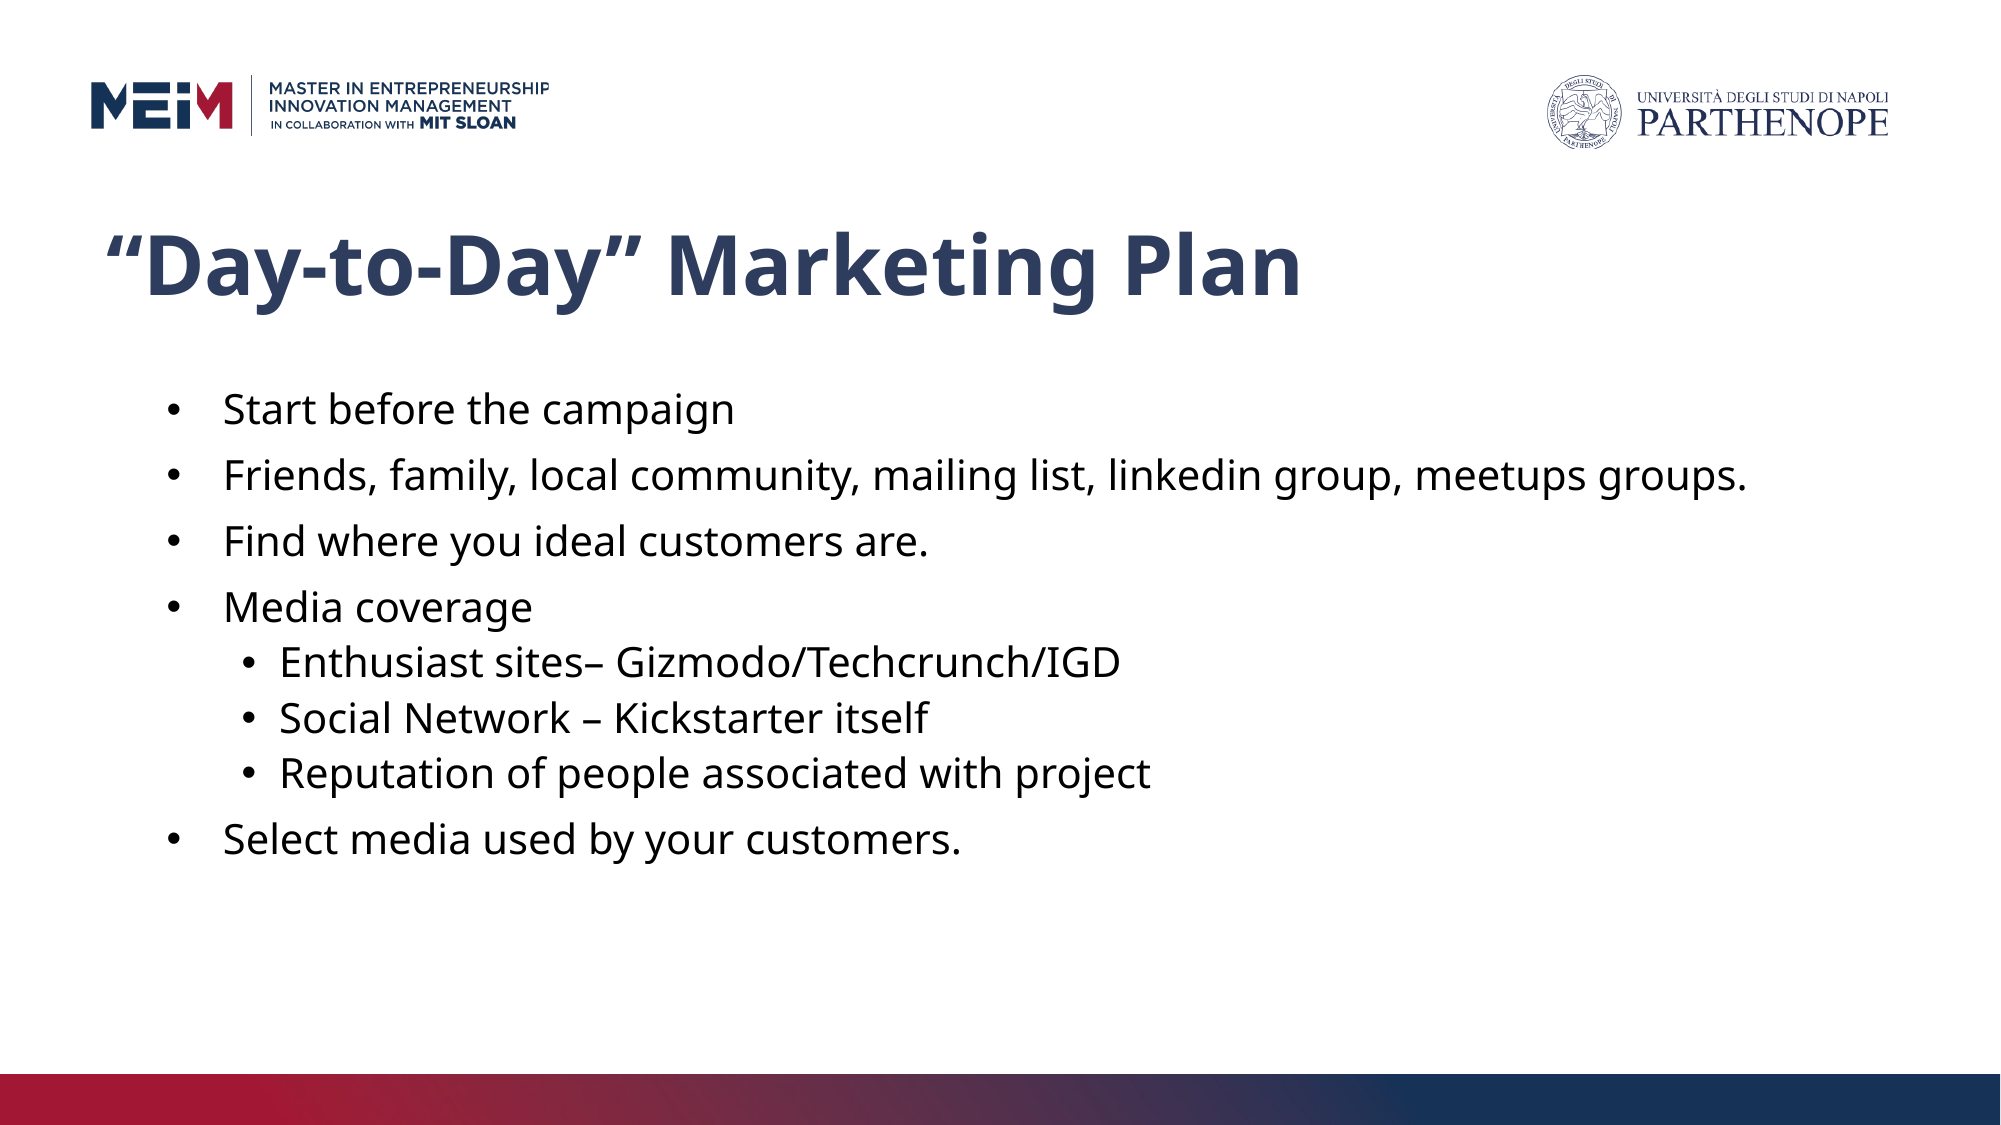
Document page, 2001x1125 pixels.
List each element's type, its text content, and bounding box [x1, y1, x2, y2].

picture [0, 1074, 2001, 1125]
list Start before the campaign Friends, family, local community, mailing list, linkedin group, meetups groups. Find where you ideal customers are. Media coverage Enthusiast sites– Gizmodo/Techcrunch/IGD Social Network – Kickstarter itself Reputation of people associated with project Select media used by your customers. [151, 381, 1781, 893]
title “Day-to-Day” Marketing Plan [91, 216, 1375, 401]
